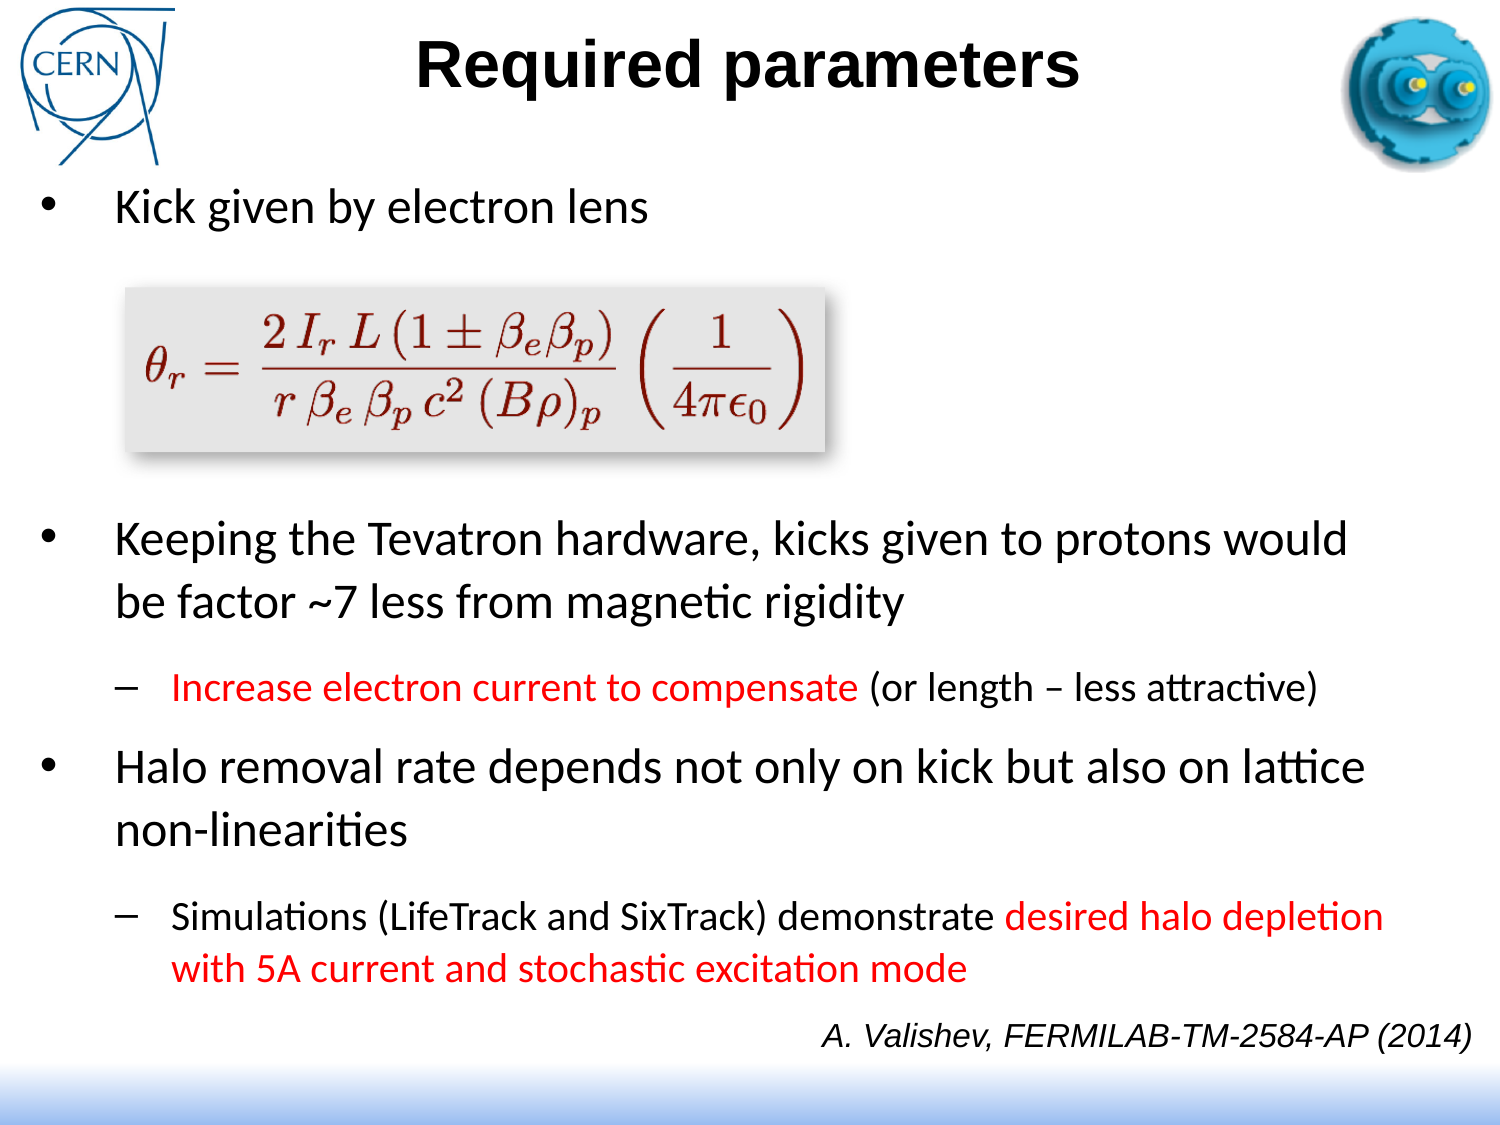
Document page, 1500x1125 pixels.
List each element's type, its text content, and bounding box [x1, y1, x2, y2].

text_box Keeping the Tevatron hardware, kicks given to protons would be factor ~7 less from magnetic rigidity Increase electron current to compensate (or length – less attractive) Halo removal rate depends not only on kick but also on lattice non-linearities Simulations (LifeTrack and SixTrack) demonstrate desired halo depletion with 5A current and stochastic excitation mode [24, 162, 1413, 978]
picture [0, 0, 202, 175]
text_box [124, 287, 826, 453]
title Required parameters [174, 0, 1323, 148]
picture [1340, 0, 1500, 177]
text_box A. Valishev, FERMILAB-TM-2584-AP (2014) [807, 1006, 1489, 1062]
